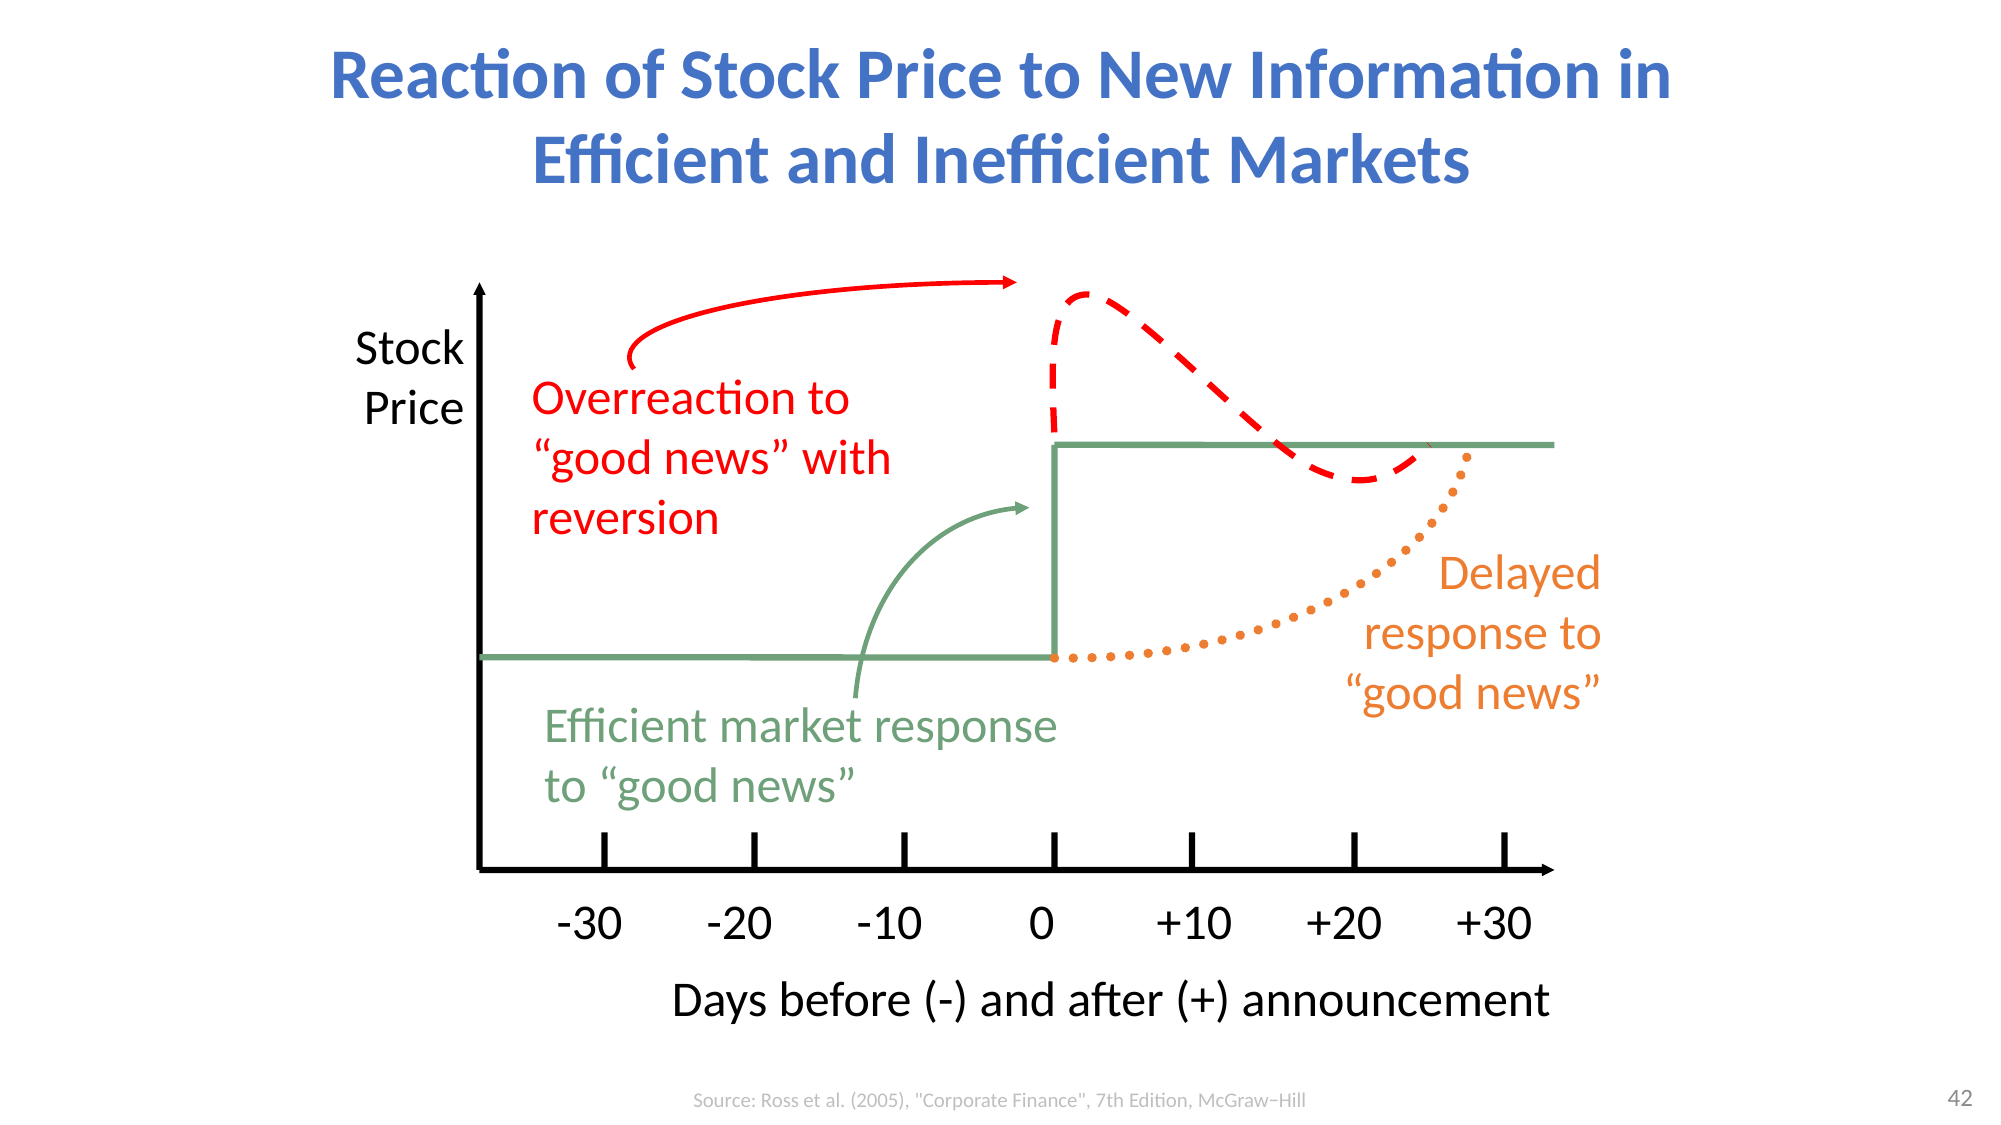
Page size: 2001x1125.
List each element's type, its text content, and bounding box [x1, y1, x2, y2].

text_box [855, 501, 1030, 720]
slide_number 42 [1830, 1076, 1989, 1116]
text_box Source: Ross et al. (2005), "Corporate Finance", 7th Edition, McGraw−Hill [543, 1079, 1457, 1119]
title Reaction of Stock Price to New Information in Efficient and Inefficient Markets [291, 18, 1713, 207]
text_box Stock Price [279, 307, 480, 443]
text_box [1052, 294, 1271, 438]
text_box [629, 276, 1017, 370]
text_box -30 -20 -10 0 +10 +20 +30 [541, 882, 1580, 958]
text_box [1054, 419, 1467, 659]
text_box Days before (-) and after (+) announcement [573, 959, 1566, 1034]
text_box Overreaction to “good news” with reversion [516, 357, 961, 553]
text_box [605, 865, 1555, 875]
text_box [1296, 440, 1430, 452]
text_box Delayed response to “good news” [1254, 532, 1617, 728]
text_box Efficient market response to “good news” [529, 684, 1105, 820]
text_box [475, 282, 484, 307]
